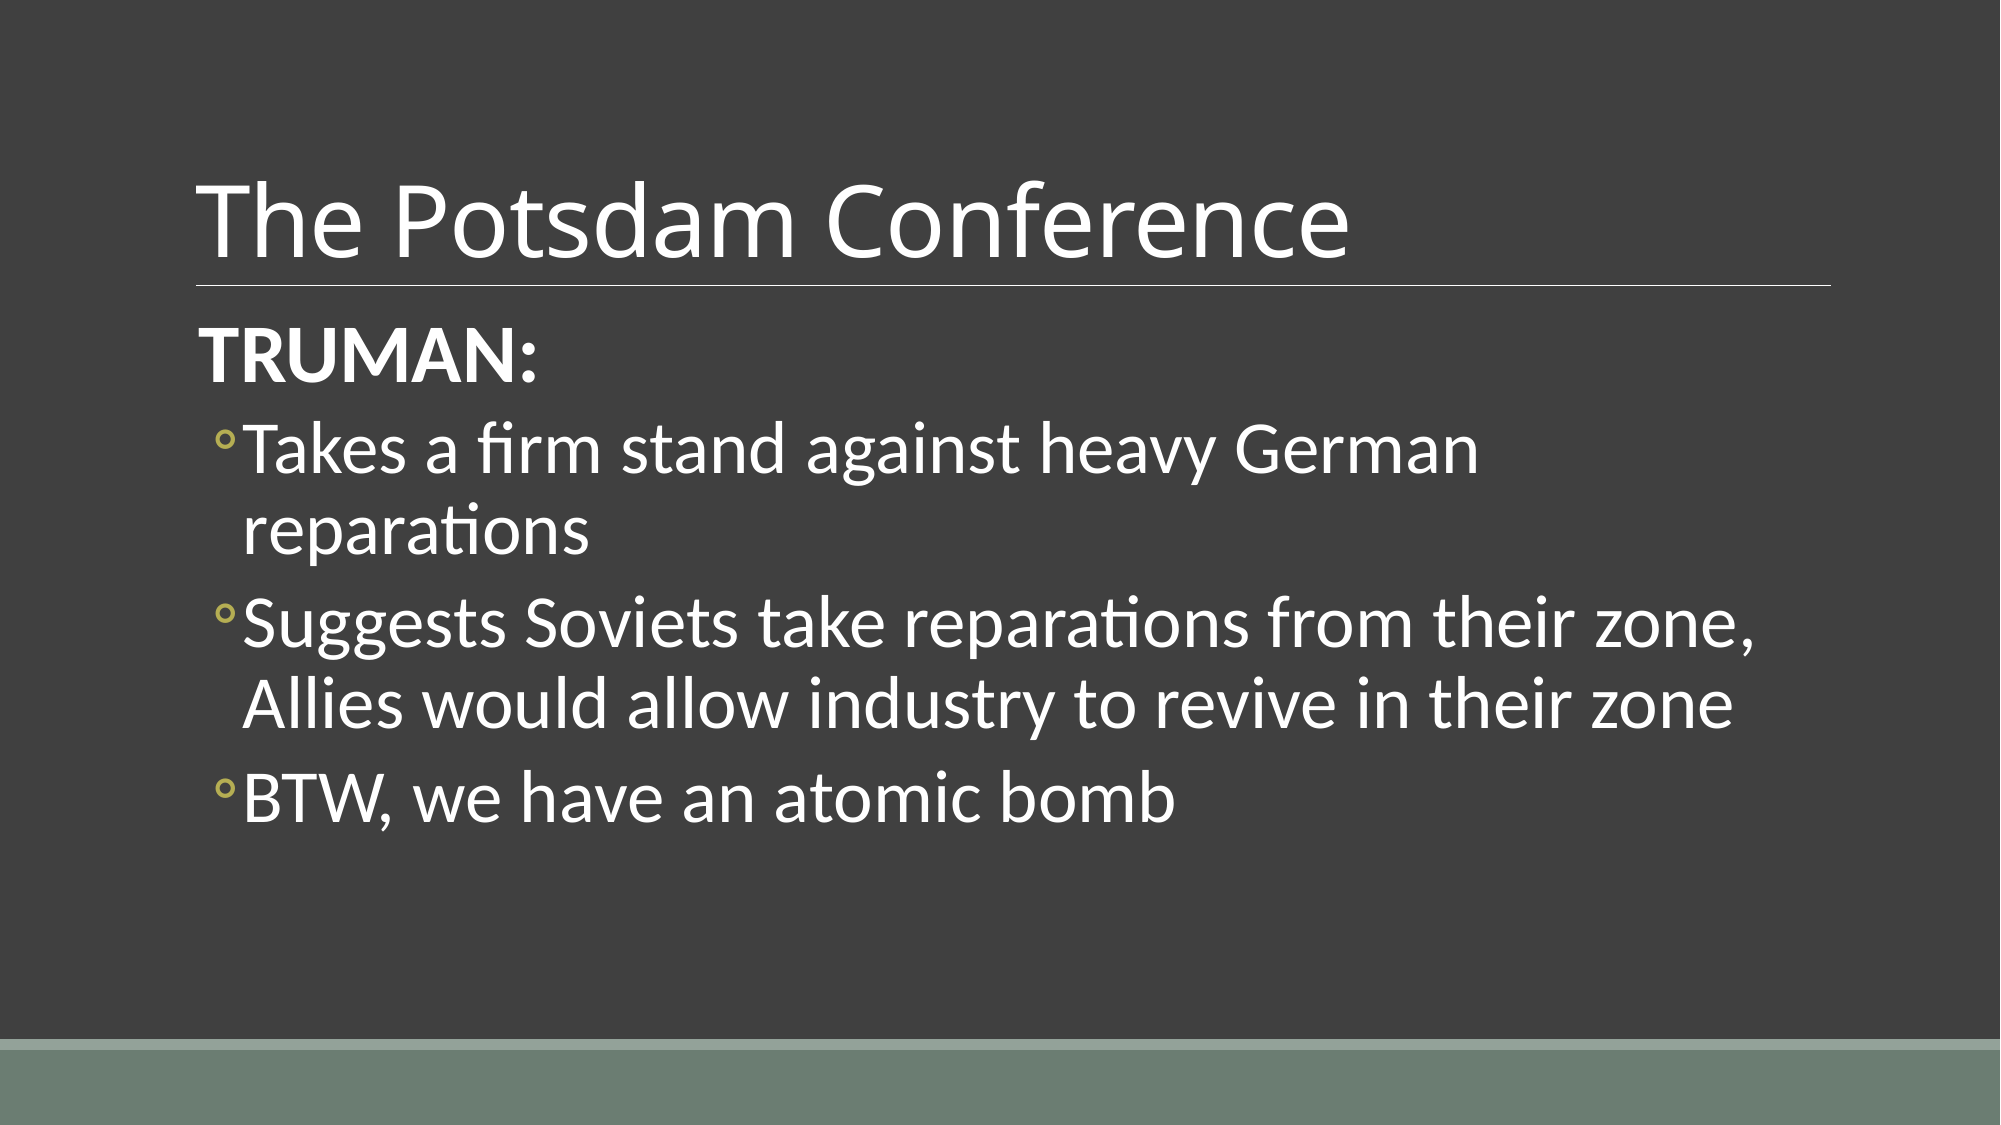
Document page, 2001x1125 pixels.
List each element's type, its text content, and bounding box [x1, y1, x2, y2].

title The Potsdam Conference [180, 47, 1830, 285]
list TRUMAN: Takes a firm stand against heavy German reparations Suggests Soviets take reparations from their zone, Allies would allow industry to revive in their zone BTW, we have an atomic bomb [180, 302, 1830, 963]
